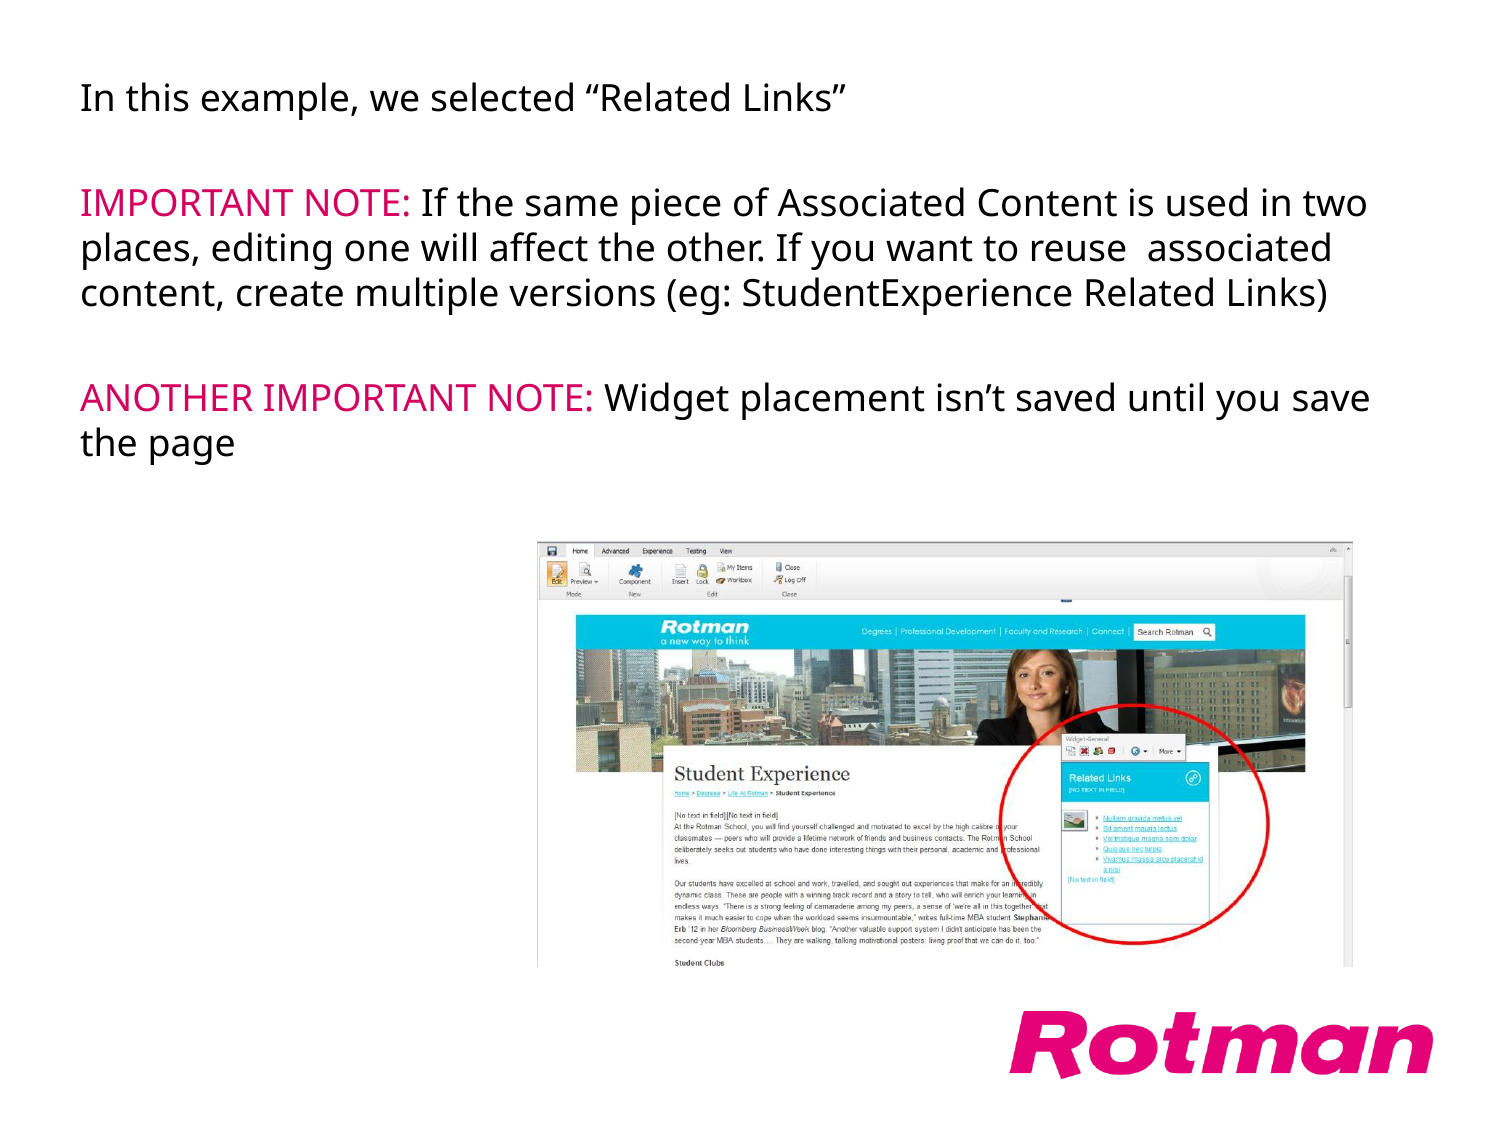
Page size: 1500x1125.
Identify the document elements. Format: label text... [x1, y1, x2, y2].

picture [537, 541, 1353, 967]
picture [1009, 1011, 1433, 1079]
list In this example, we selected “Related Links” IMPORTANT NOTE: If the same piece of Associated Content is used in two places, editing one will affect the other. If you want to reuse associated content, create multiple versions (eg: StudentExperience Related Links) ANOTHER IMPORTANT NOTE: Widget placement isn’t saved until you save the page [64, 66, 1415, 544]
